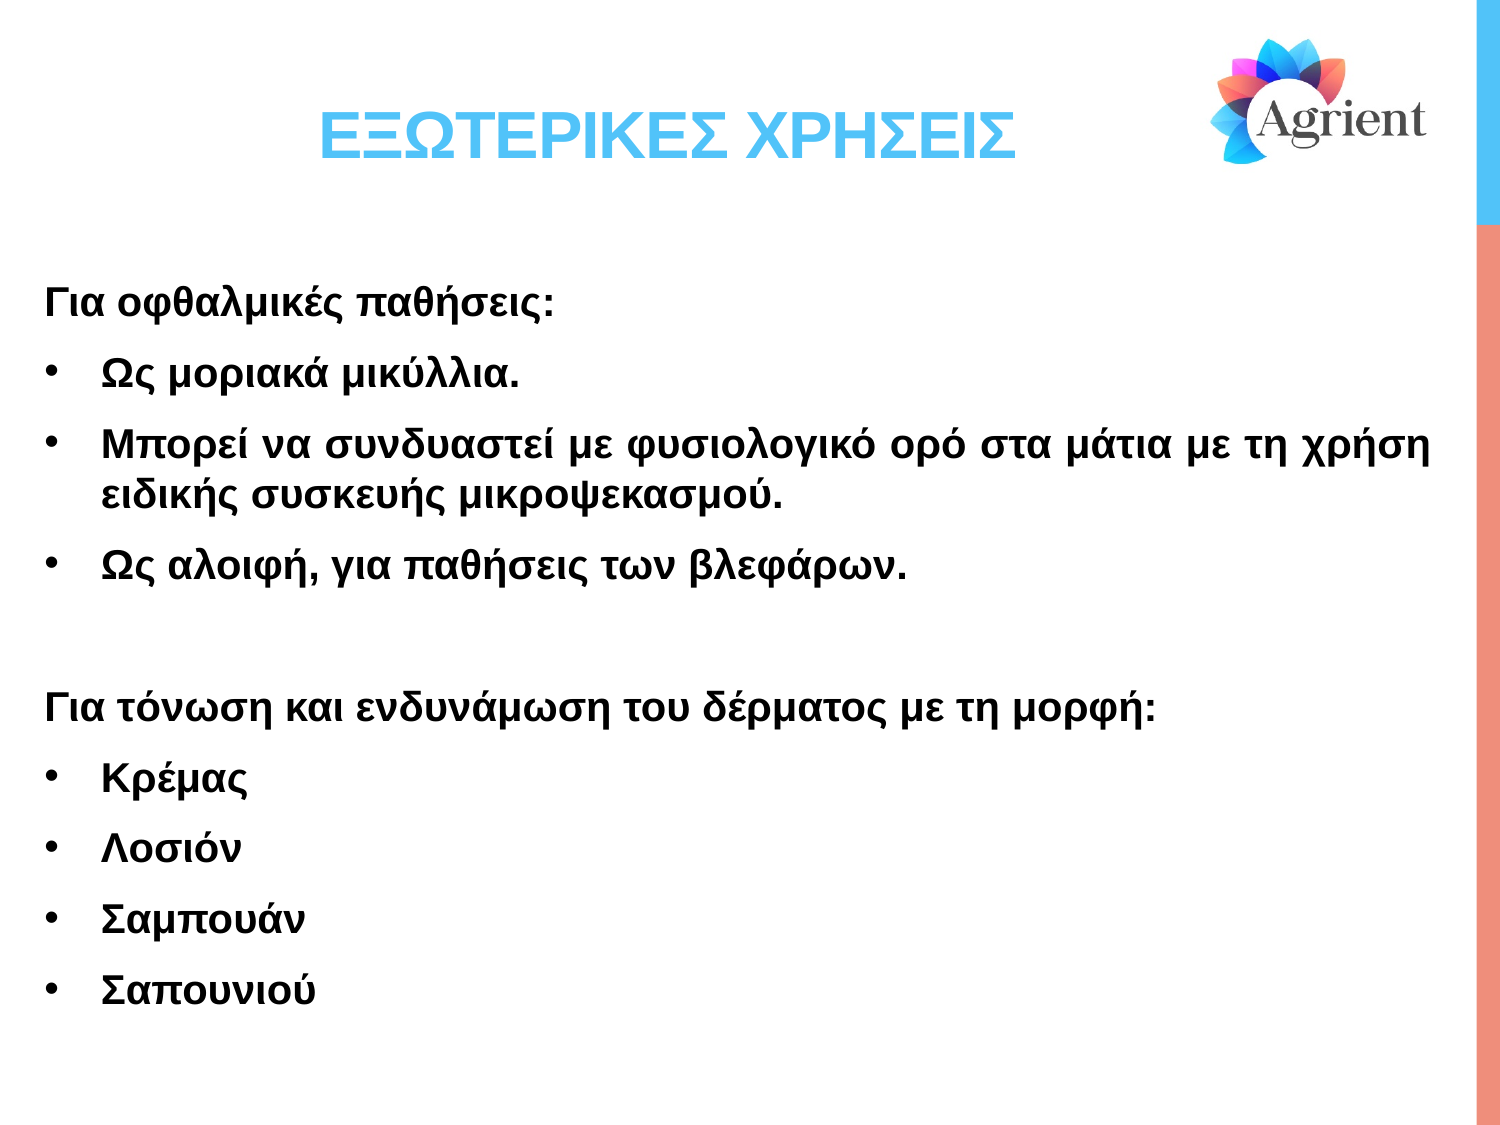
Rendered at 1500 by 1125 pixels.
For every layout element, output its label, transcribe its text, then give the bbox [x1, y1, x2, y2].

picture [1200, 30, 1436, 173]
title Εξωτερικεσ χρησεισ [123, 66, 1213, 180]
list Για οφθαλμικές παθήσεις: Ως μοριακά μικύλλια. Μπορεί να συνδυαστεί με φυσιολογικό ορό στα μάτια με τη χρήση ειδικής συσκευής μικροψεκασμού. Ως αλοιφή, για παθήσεις των βλεφάρων. Για τόνωση και ενδυνάμωση του δέρματος με τη μορφή: Κρέμας Λοσιόν Σαμπουάν Σαπουνιού [29, 267, 1447, 1062]
